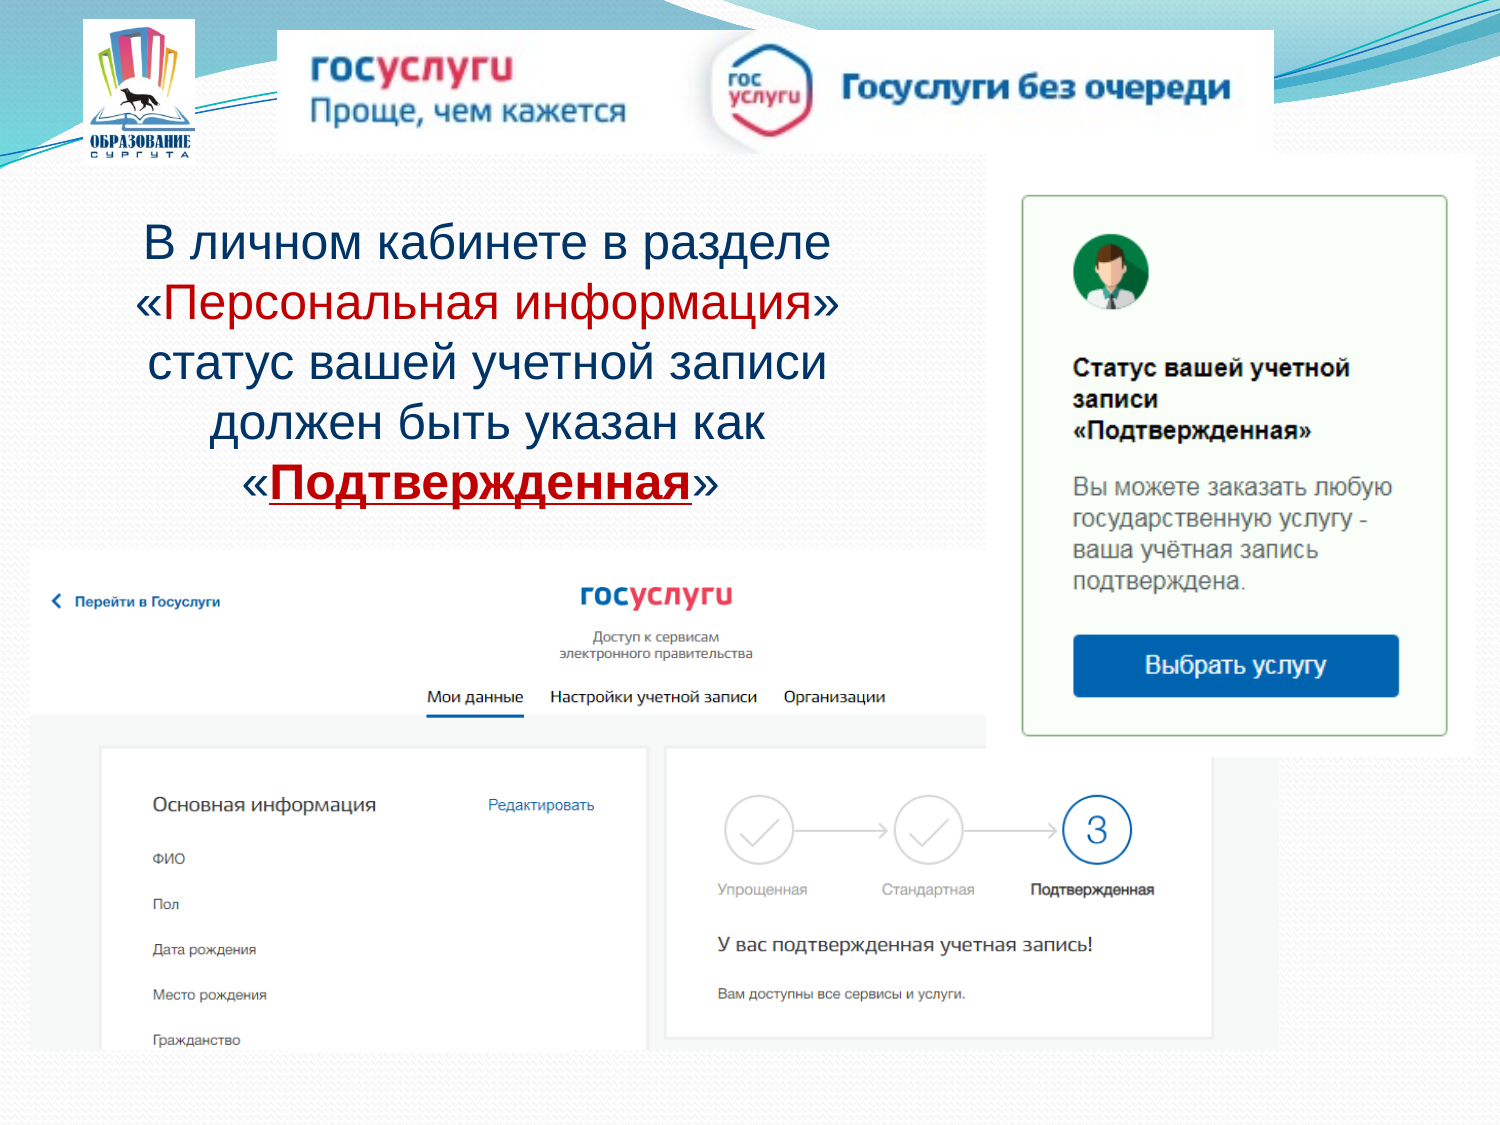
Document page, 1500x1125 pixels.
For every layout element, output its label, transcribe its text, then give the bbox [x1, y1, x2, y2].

picture [277, 30, 1476, 758]
text_box В личном кабинете в разделе «Персональная информация» статус вашей учетной записи должен быть указан как «Подтвержденная» [80, 202, 896, 518]
picture [83, 18, 195, 166]
picture [30, 550, 1279, 1050]
